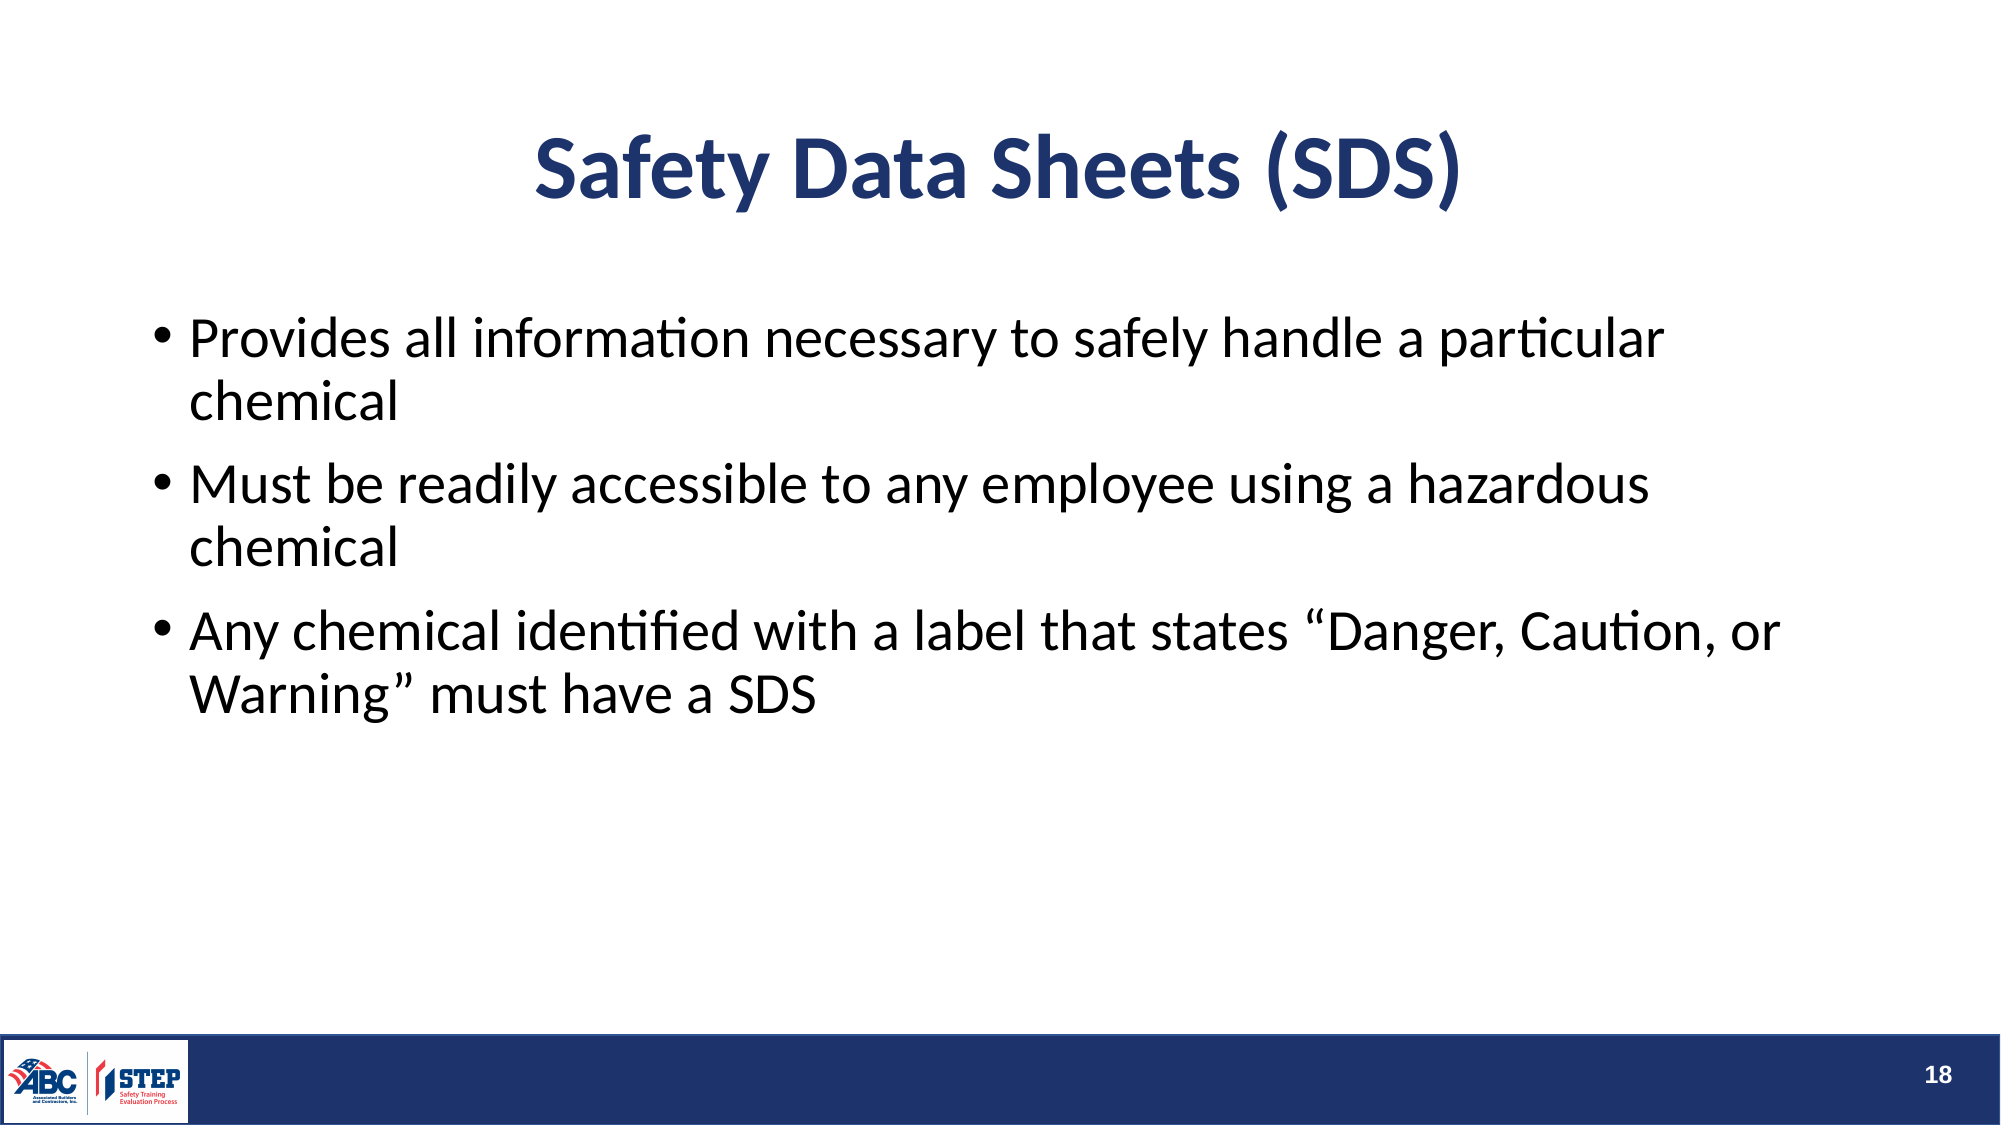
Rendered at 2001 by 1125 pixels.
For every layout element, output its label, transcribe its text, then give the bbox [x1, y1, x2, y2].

list Provides all information necessary to safely handle a particular chemical Must be readily accessible to any employee using a hazardous chemical Any chemical identified with a label that states “Danger, Caution, or Warning” must have a SDS [137, 299, 1863, 1014]
picture [4, 1040, 188, 1123]
slide_number 18 [1517, 1043, 1968, 1103]
title Safety Data Sheets (SDS) [137, 59, 1863, 278]
